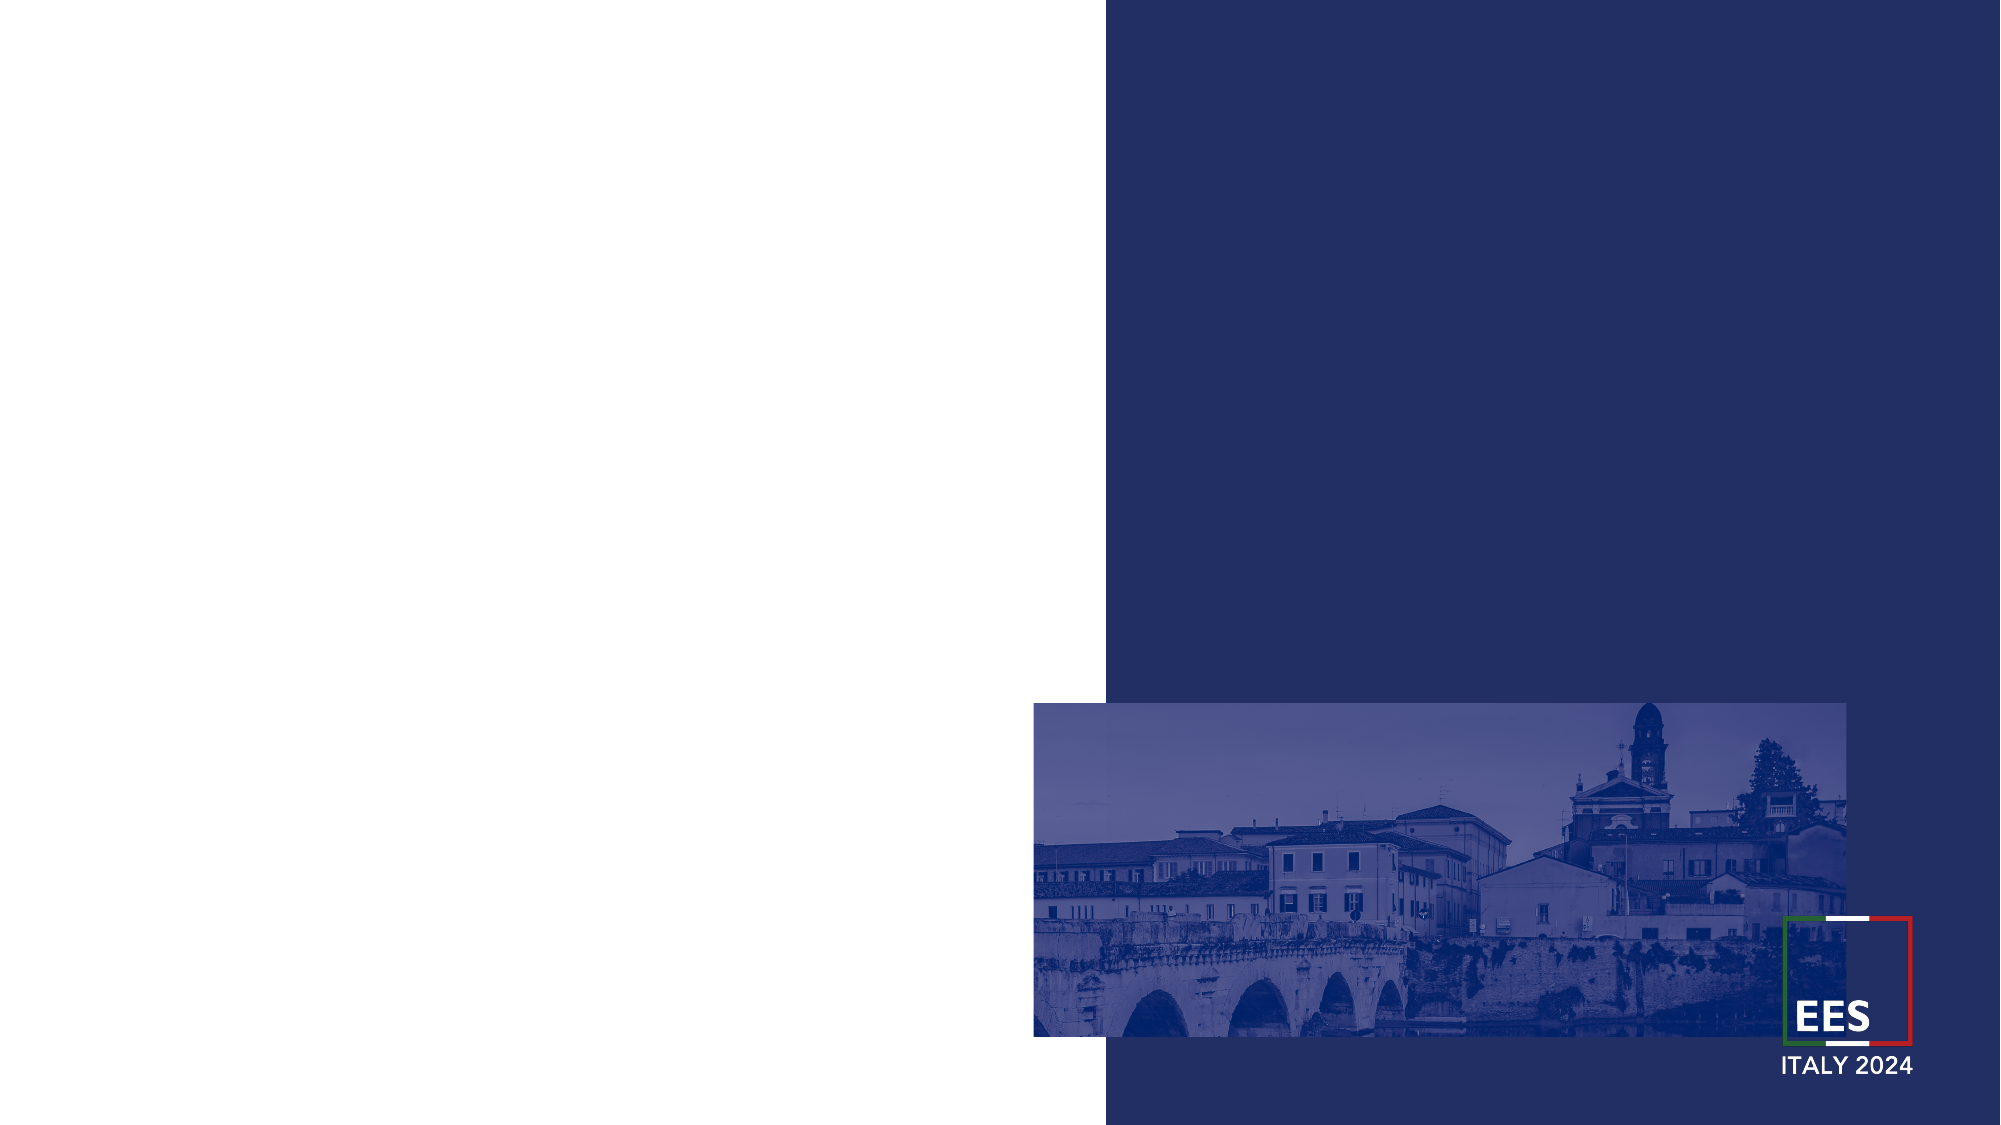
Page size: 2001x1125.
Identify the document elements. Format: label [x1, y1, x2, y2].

text_box [1106, 0, 2000, 1125]
picture [1033, 702, 1929, 1087]
